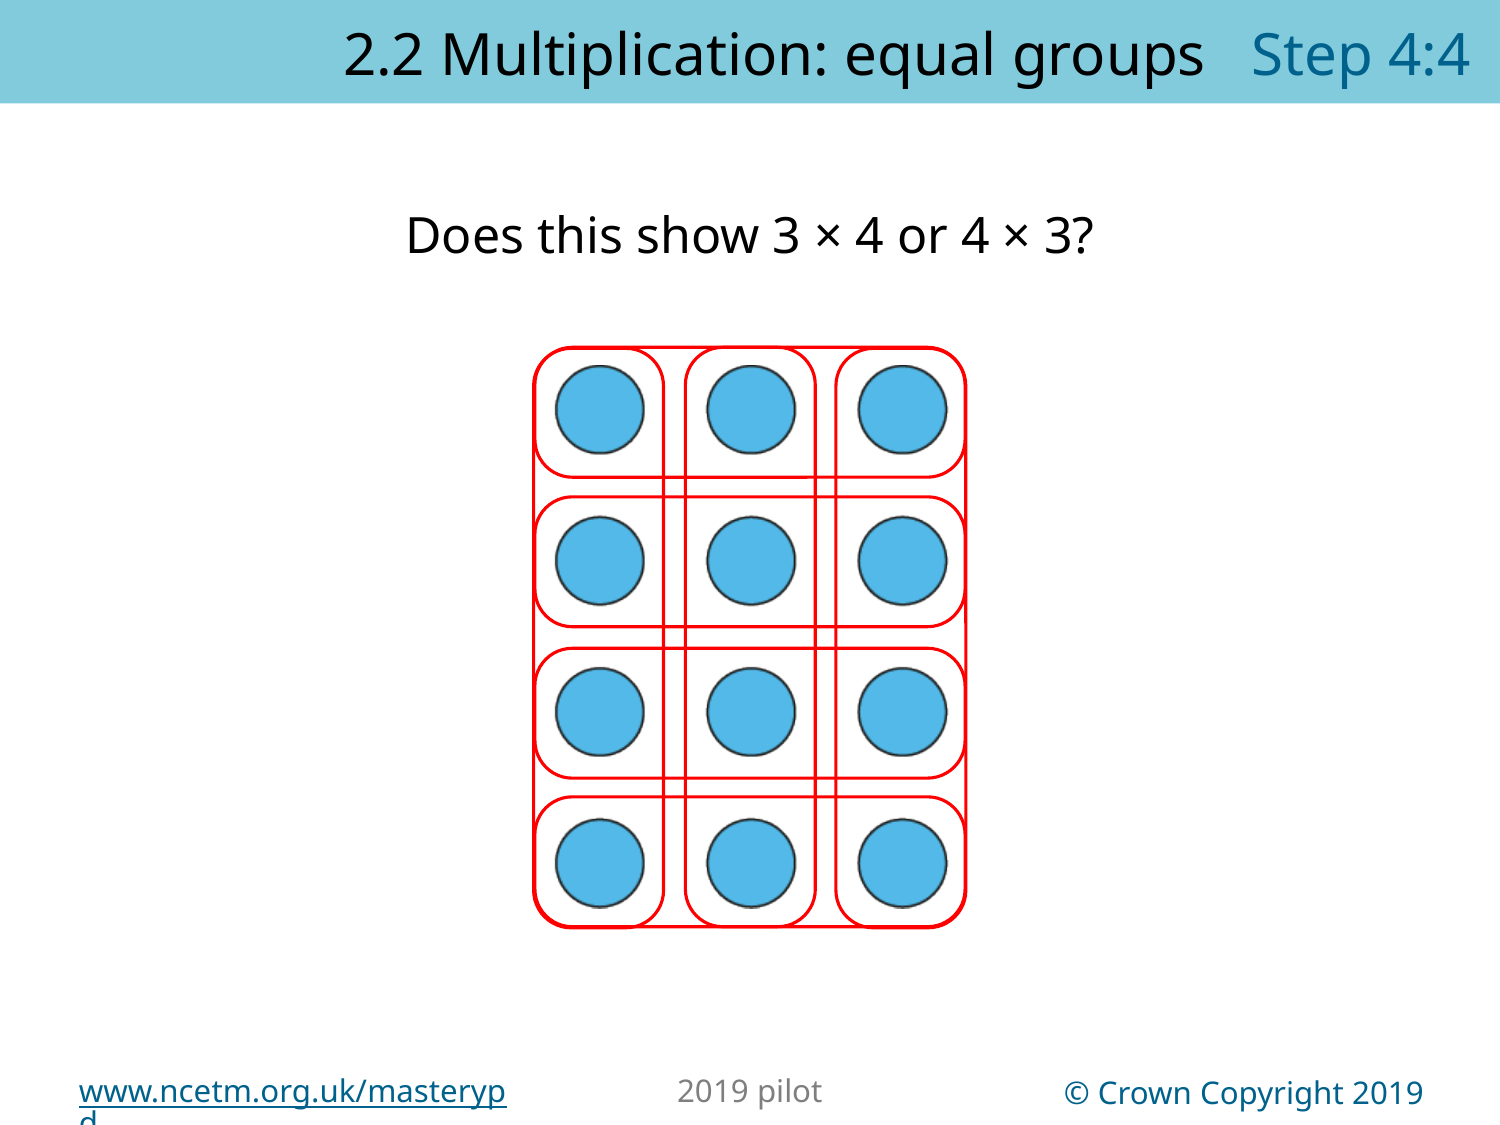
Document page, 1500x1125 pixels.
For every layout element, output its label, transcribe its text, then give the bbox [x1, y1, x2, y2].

text_box [541, 348, 656, 363]
picture [125, 364, 1424, 910]
text_box [692, 347, 809, 363]
text_box [843, 348, 959, 363]
list 2.2 Multiplication: equal groups Step 4:4 [0, 0, 1500, 104]
text_box [544, 917, 653, 928]
text_box [785, 917, 862, 927]
text_box [638, 917, 715, 927]
text_box Does this show 3 × 4 or 4 × 3? [390, 196, 1110, 272]
text_box [847, 917, 955, 928]
text_box [697, 917, 803, 927]
text_box [785, 347, 939, 363]
text_box [565, 347, 716, 363]
